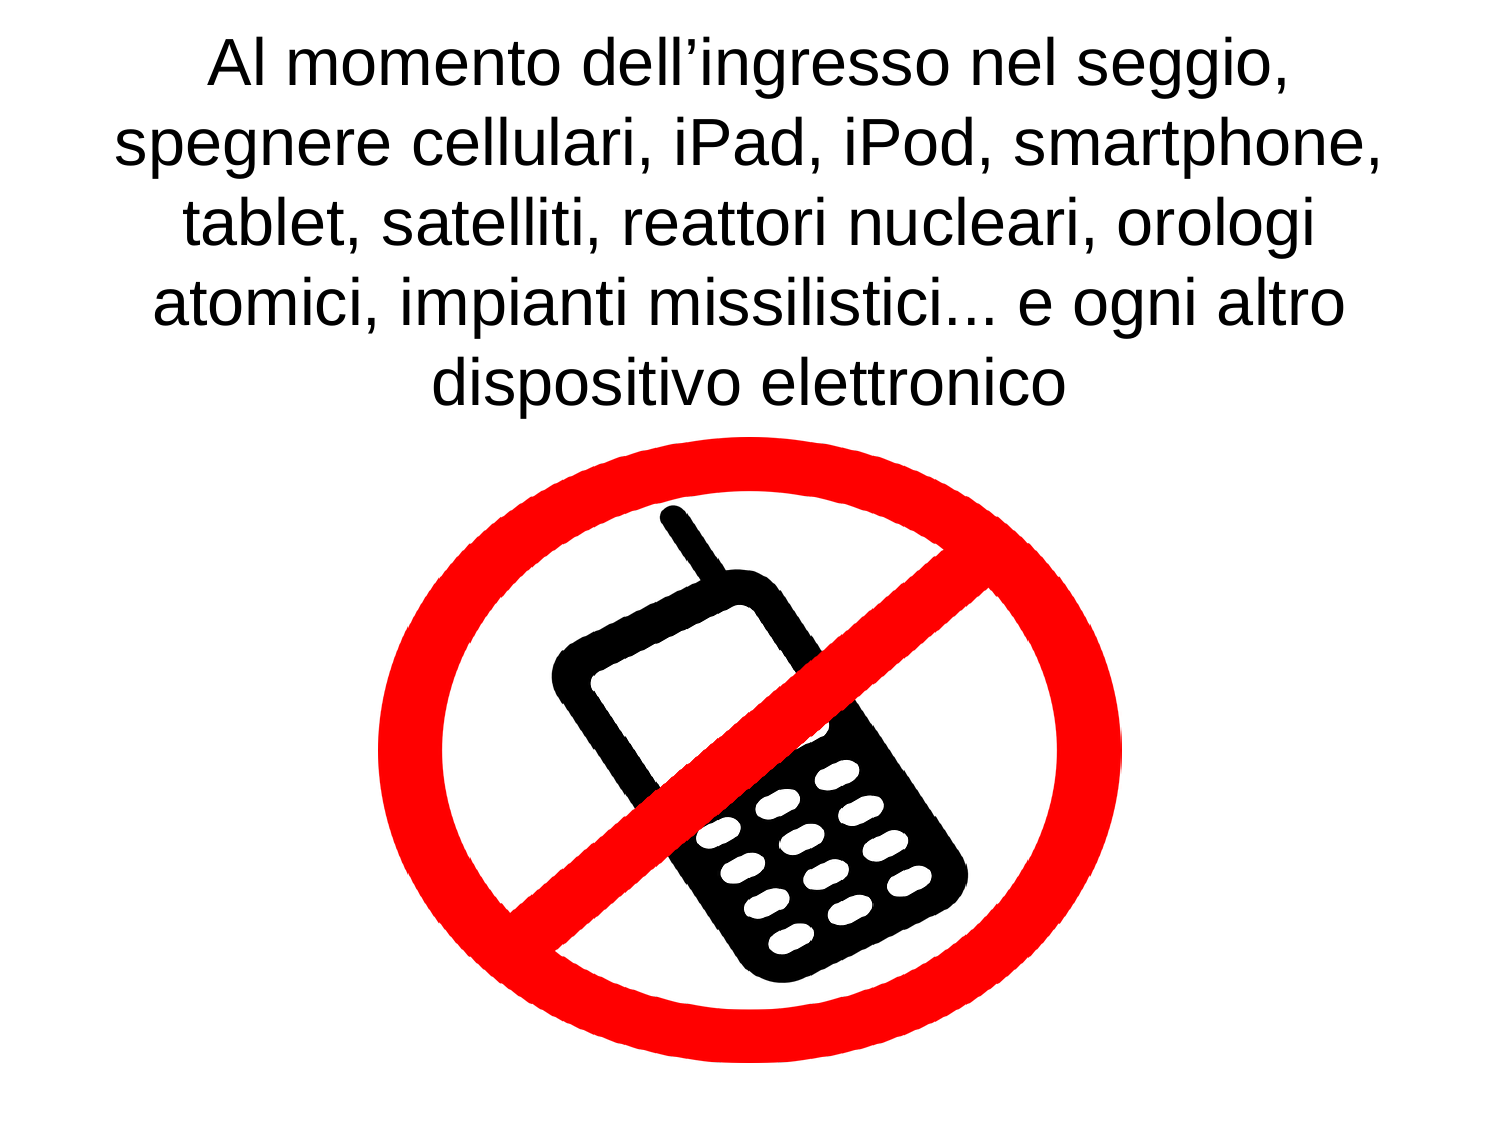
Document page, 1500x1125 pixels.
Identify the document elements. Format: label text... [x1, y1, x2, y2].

title Al momento dell’ingresso nel seggio, spegnere cellulari, iPad, iPod, smartphone, tablet, satelliti, reattori nucleari, orologi atomici, impianti missilistici... e ogni altro dispositivo elettronico [74, 74, 1426, 363]
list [378, 437, 1122, 1063]
